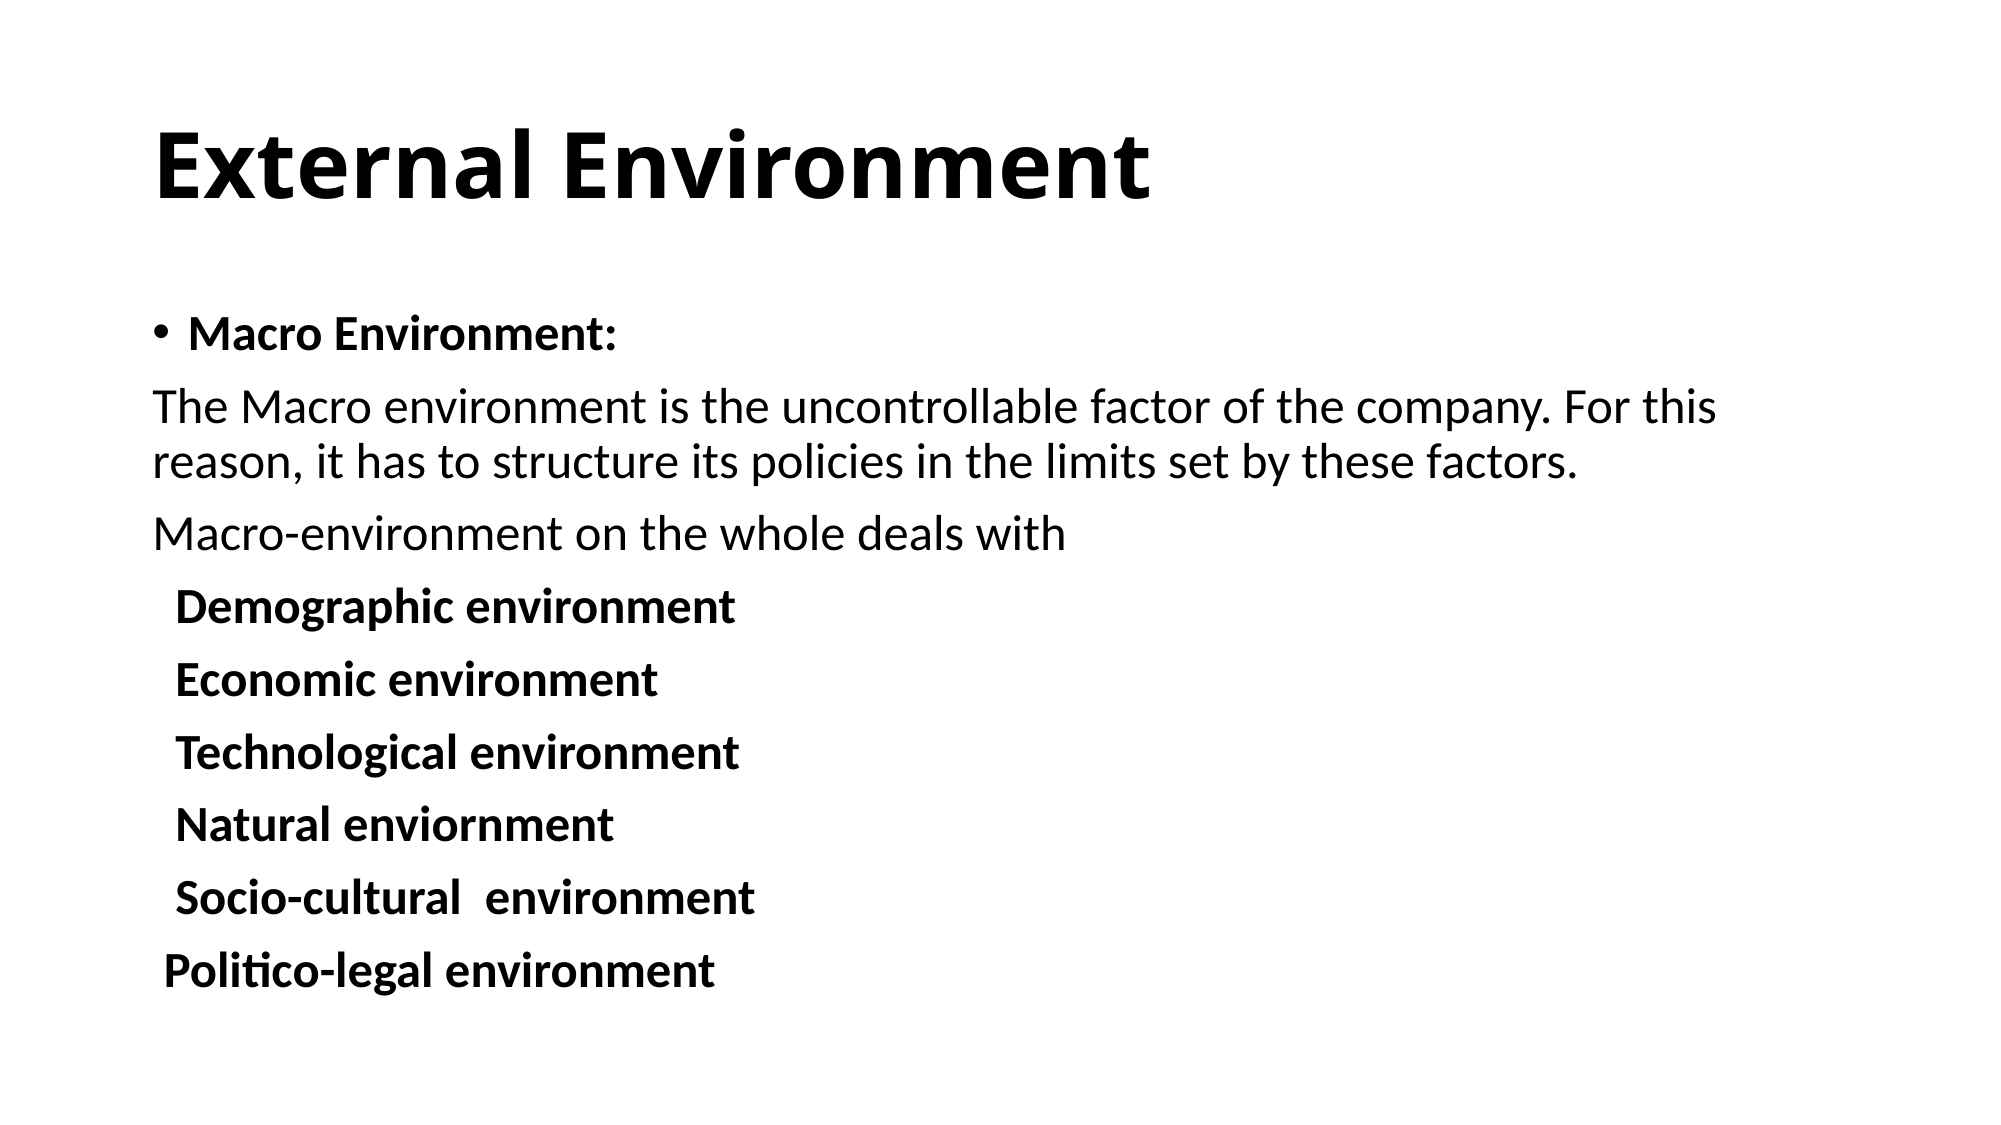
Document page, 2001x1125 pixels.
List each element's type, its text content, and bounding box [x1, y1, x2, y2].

title External Environment [137, 59, 1863, 278]
list Macro Environment: The Macro environment is the uncontrollable factor of the company. For this reason, it has to structure its policies in the limits set by these factors. Macro-environment on the whole deals with Demographic environment Economic environment Technological environment Natural enviornment Socio-cultural environment Politico-legal environment [137, 299, 1863, 1014]
